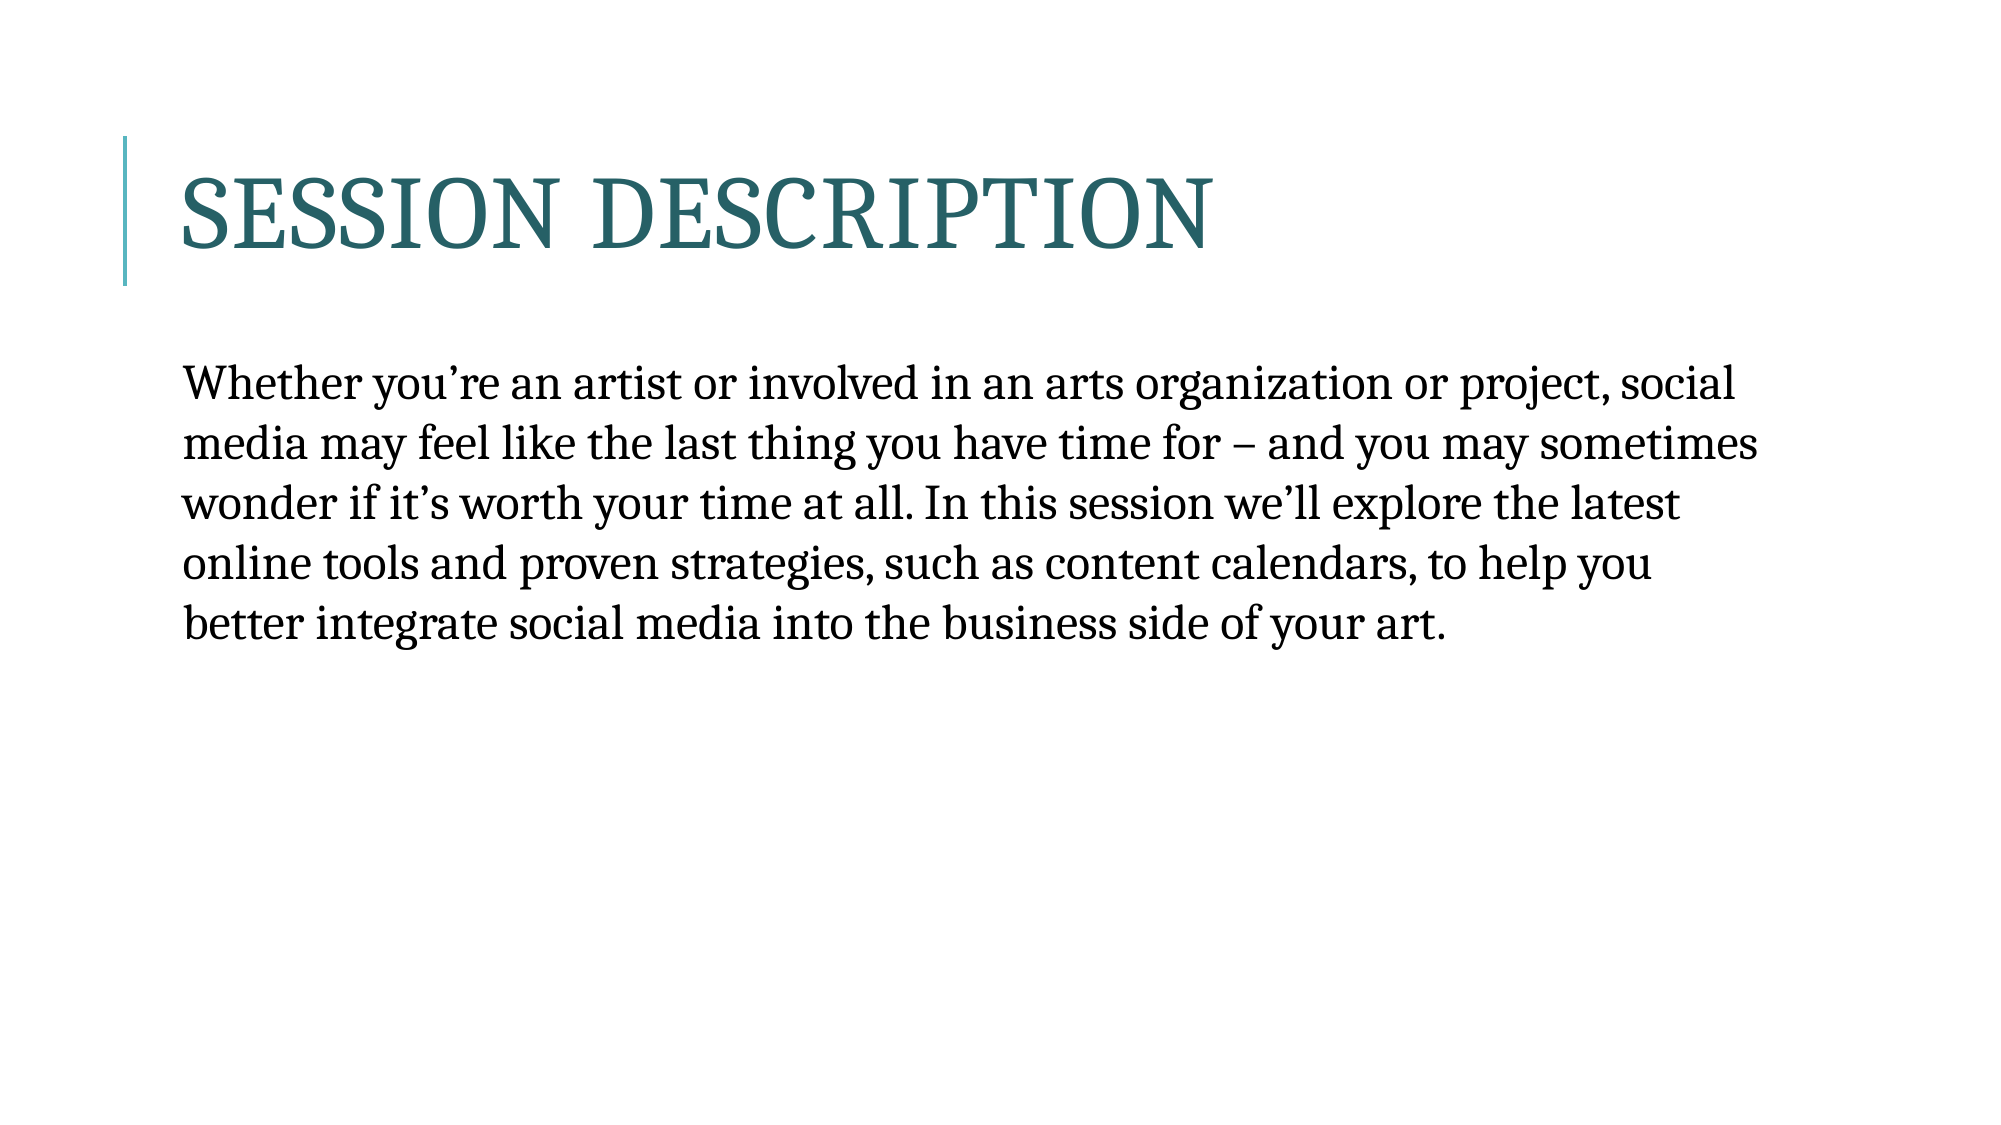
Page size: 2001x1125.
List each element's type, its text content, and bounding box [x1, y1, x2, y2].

text_box Whether you’re an artist or involved in an arts organization or project, social media may feel like the last thing you have time for – and you may sometimes wonder if it’s worth your time at all. In this session we’ll explore the latest online tools and proven strategies, such as content calendars, to help you better integrate social media into the business side of your art. [168, 341, 1774, 657]
title Session description [168, 96, 1763, 341]
